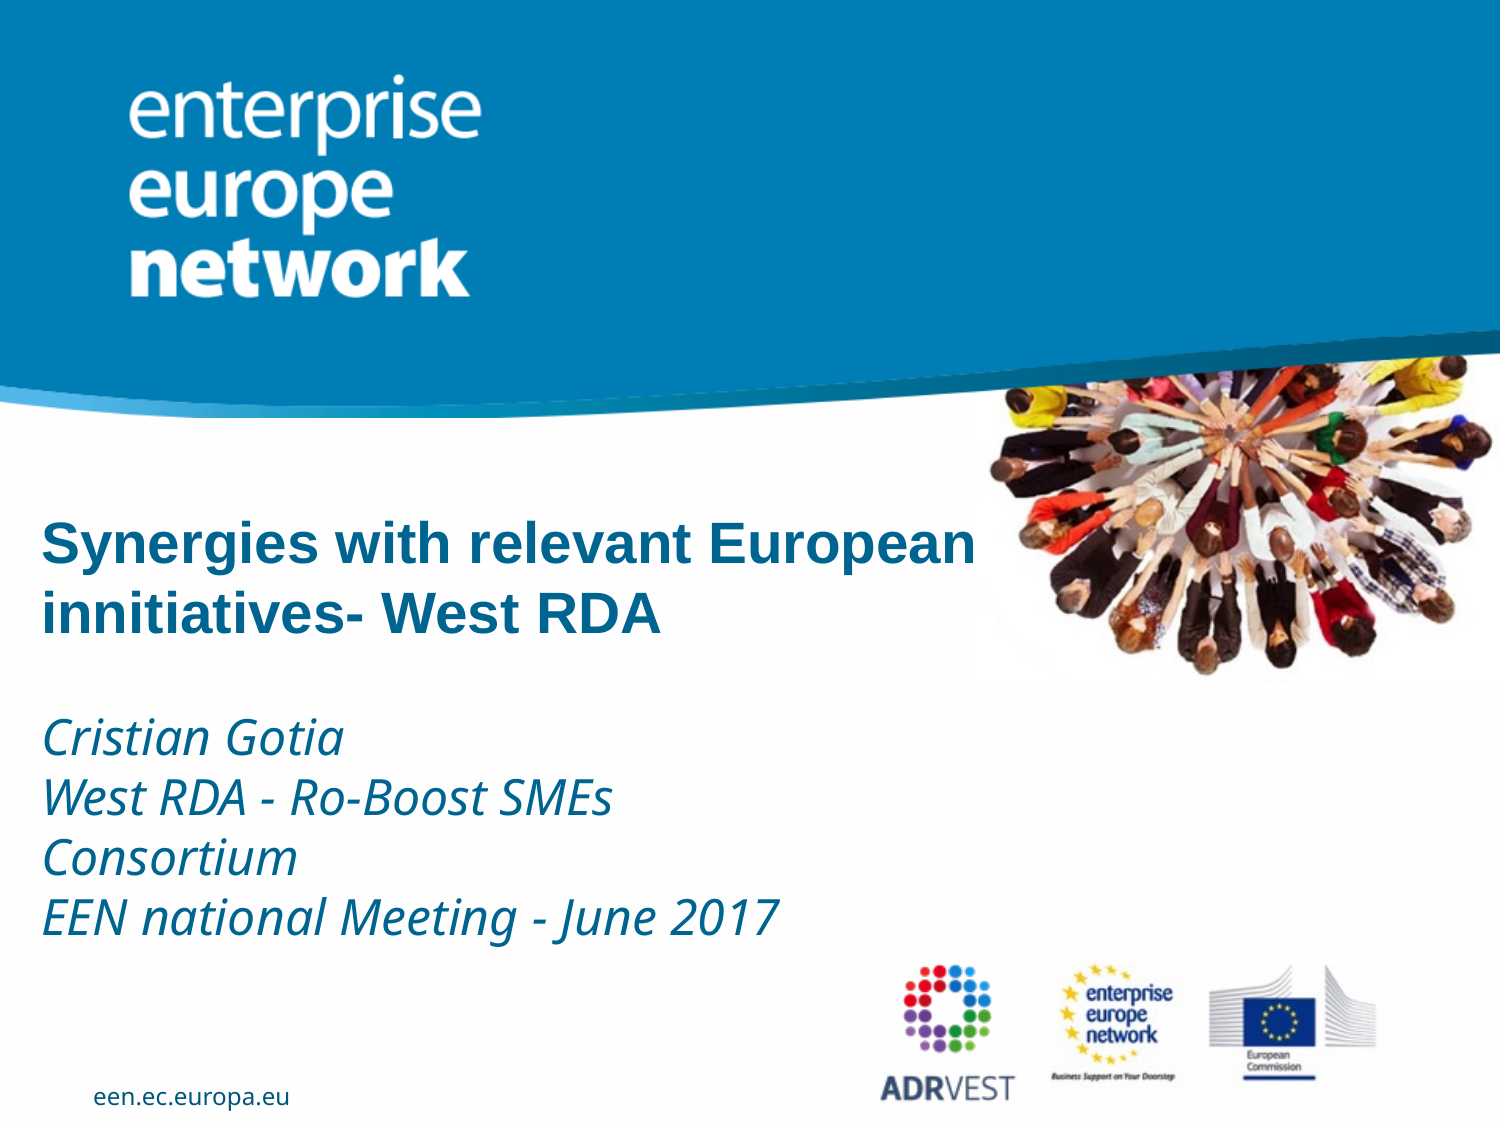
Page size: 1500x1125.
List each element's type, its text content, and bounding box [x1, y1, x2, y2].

picture [291, 91, 313, 138]
picture [386, 250, 416, 296]
picture [0, 354, 1500, 1125]
picture [228, 238, 259, 297]
picture [176, 171, 216, 218]
picture [225, 170, 251, 216]
picture [216, 82, 243, 138]
picture [130, 91, 169, 138]
picture [245, 91, 284, 138]
picture [351, 170, 393, 218]
picture [394, 93, 402, 138]
picture [131, 250, 176, 296]
picture [318, 91, 361, 156]
picture [421, 238, 469, 296]
picture [176, 91, 214, 138]
text_box Cristian Gotia West RDA - Ro-Boost SMEs Consortium EEN national Meeting - June 2017 [41, 705, 833, 991]
picture [130, 170, 171, 218]
picture [303, 170, 347, 235]
picture [332, 250, 380, 297]
picture [442, 91, 481, 138]
text_box Synergies with relevant European innitiatives- West RDA [41, 505, 987, 716]
picture [366, 91, 389, 138]
picture [181, 250, 226, 297]
picture [410, 91, 438, 138]
picture [394, 74, 404, 85]
picture [252, 170, 298, 218]
picture [263, 251, 331, 296]
